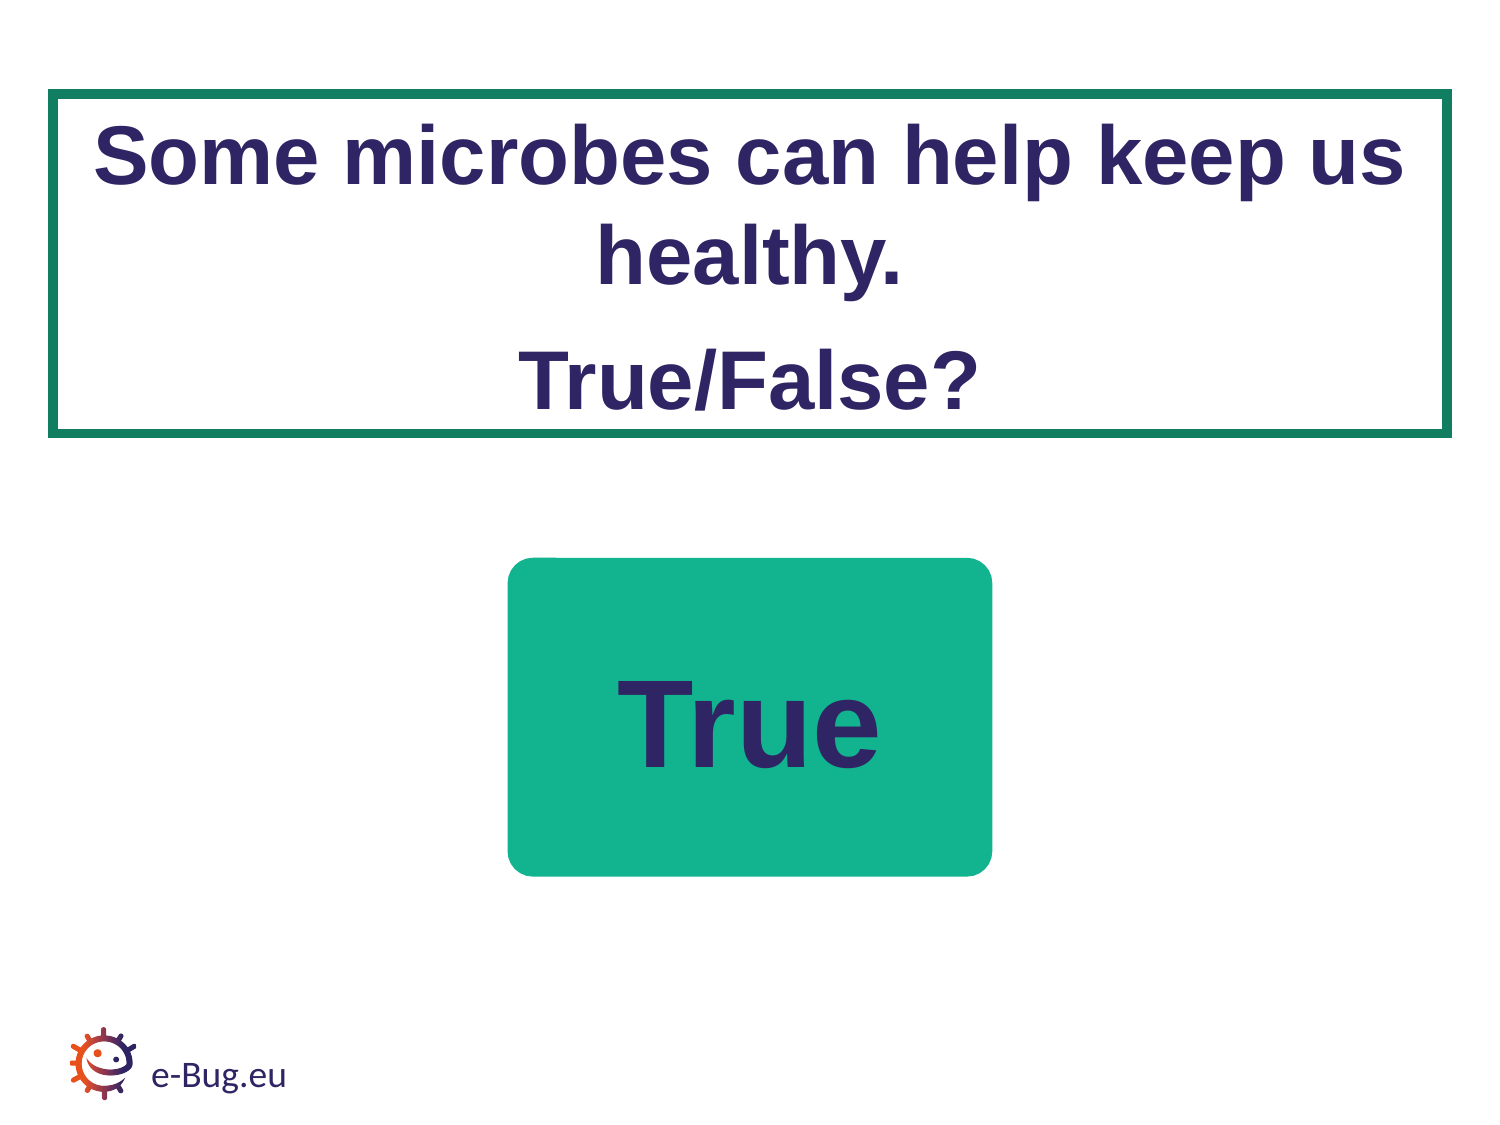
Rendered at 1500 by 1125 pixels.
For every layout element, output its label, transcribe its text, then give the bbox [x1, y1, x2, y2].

text_box Some microbes can help keep us healthy. True/False? [52, 93, 1448, 435]
text_box True [512, 562, 988, 872]
footer e-Bug.eu [136, 1042, 643, 1125]
picture [69, 1027, 137, 1103]
